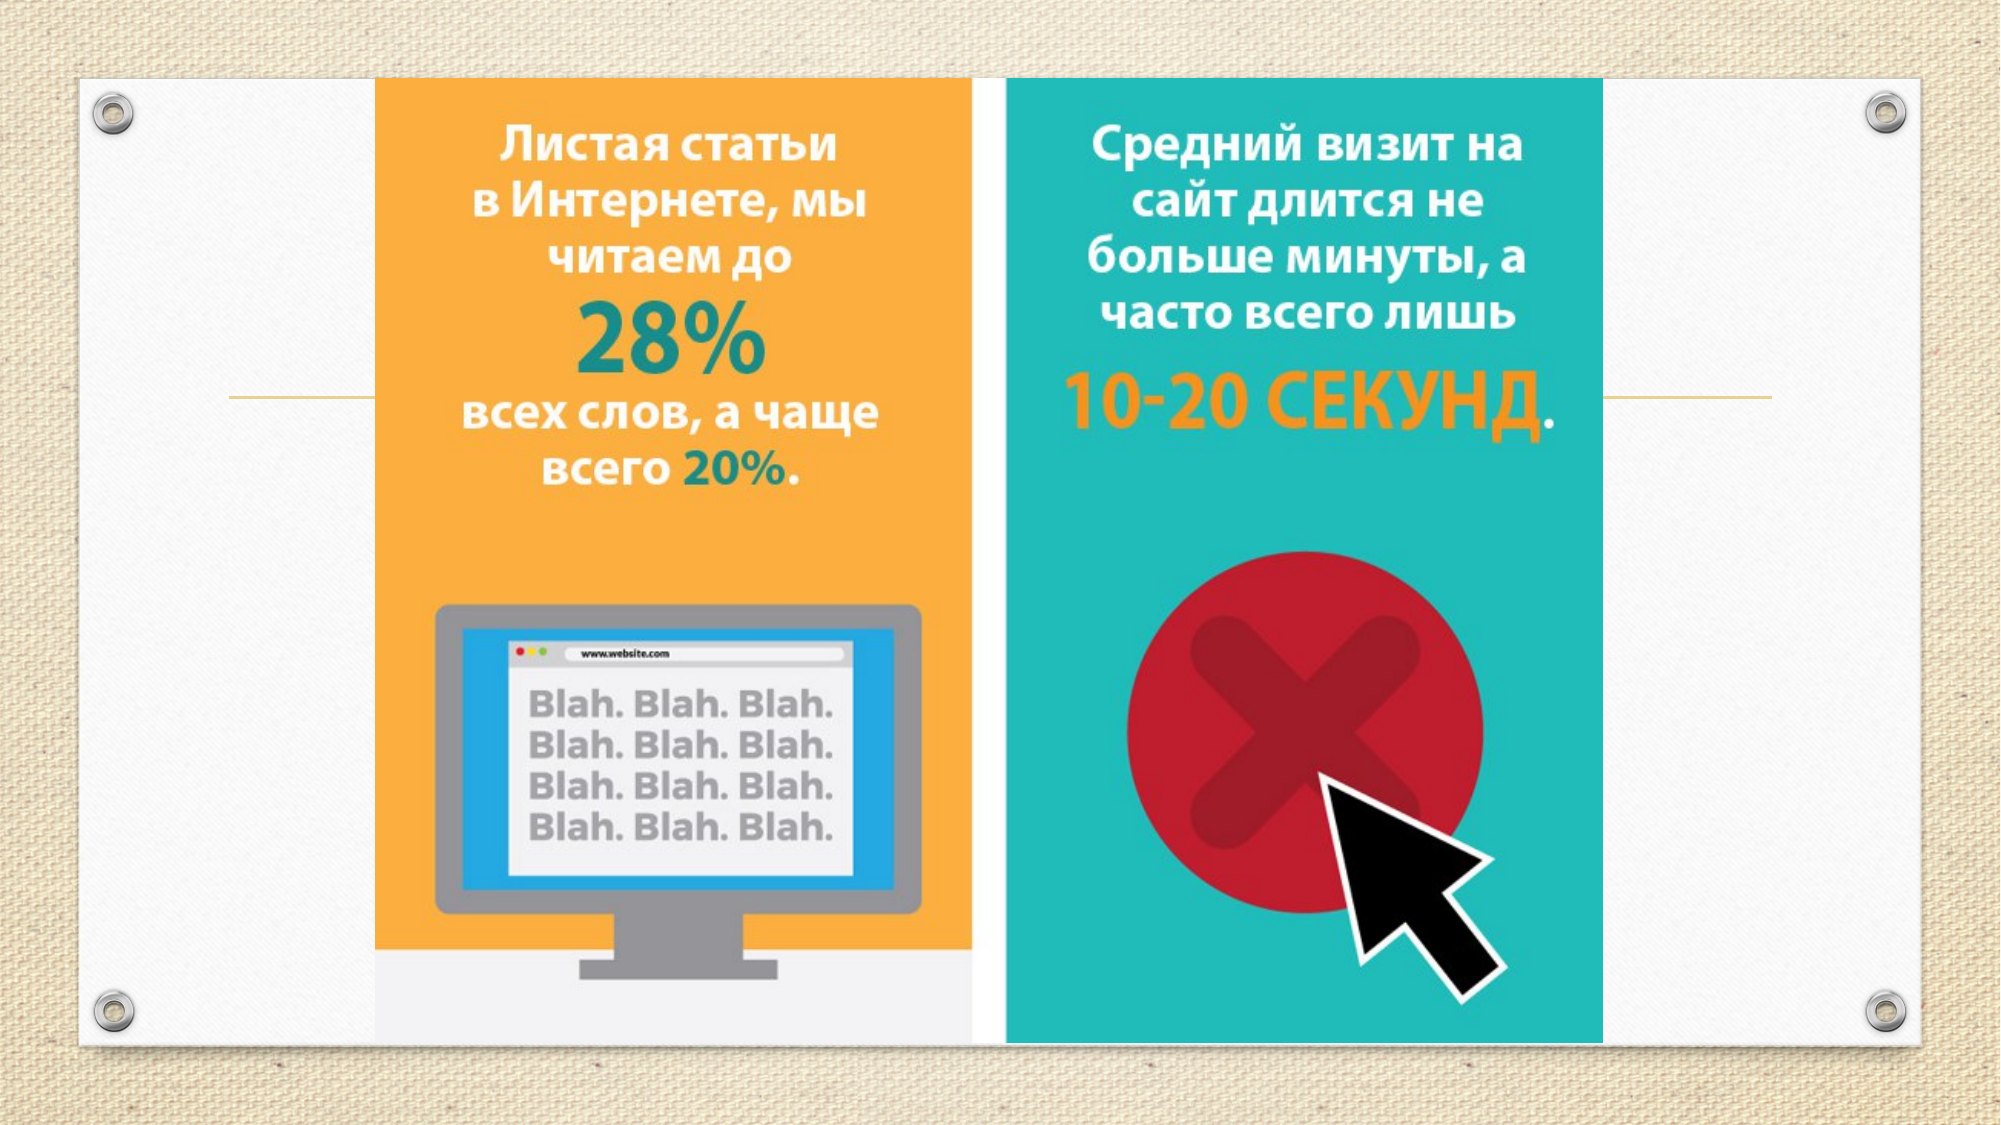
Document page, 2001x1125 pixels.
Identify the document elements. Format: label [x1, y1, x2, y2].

picture [0, 0, 2001, 1125]
list [374, 78, 1604, 1043]
